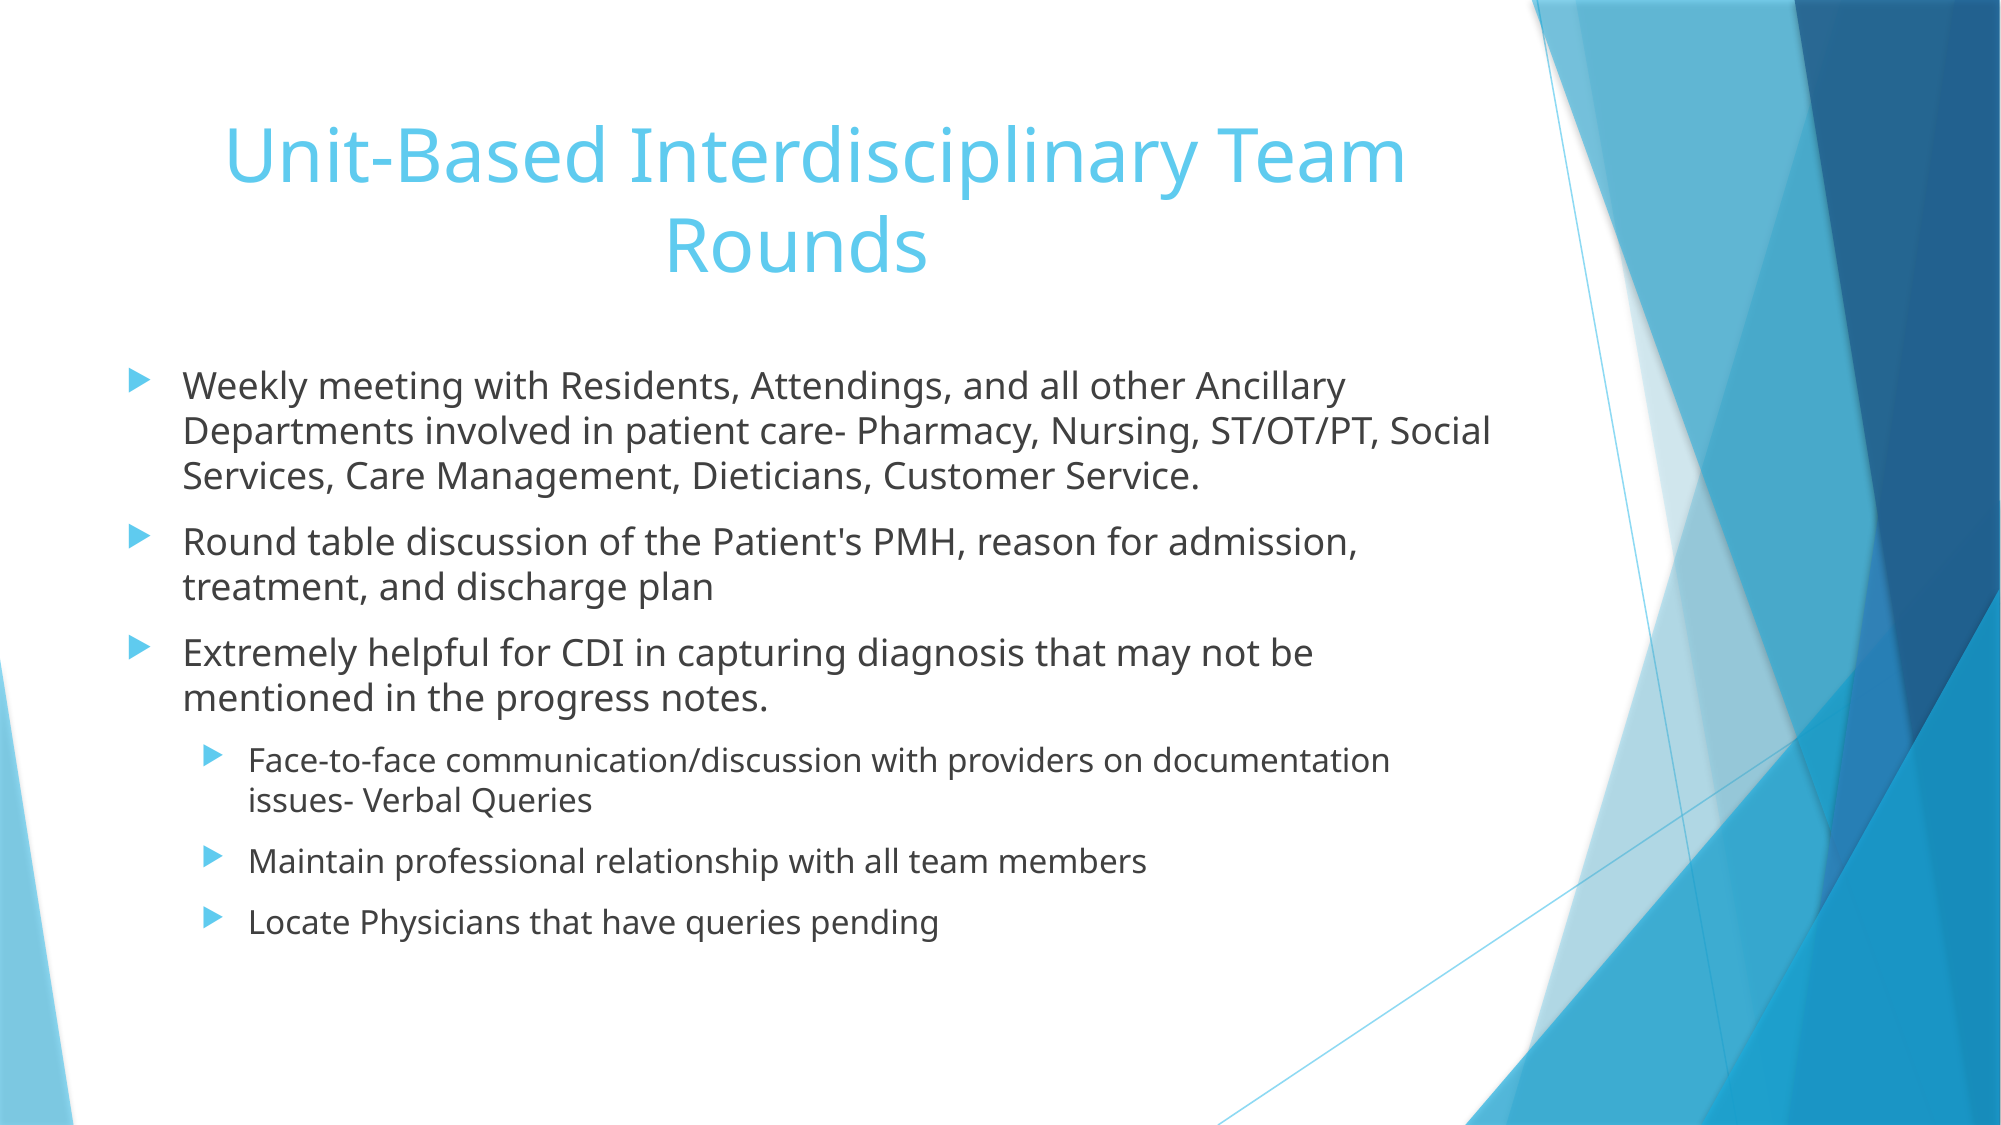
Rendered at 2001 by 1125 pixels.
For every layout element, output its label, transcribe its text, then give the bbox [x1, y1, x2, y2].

title Unit-Based Interdisciplinary Team Rounds [111, 99, 1522, 317]
list Weekly meeting with Residents, Attendings, and all other Ancillary Departments involved in patient care- Pharmacy, Nursing, ST/OT/PT, Social Services, Care Management, Dieticians, Customer Service. Round table discussion of the Patient's PMH, reason for admission, treatment, and discharge plan Extremely helpful for CDI in capturing diagnosis that may not be mentioned in the progress notes. Face-to-face communication/discussion with providers on documentation issues- Verbal Queries Maintain professional relationship with all team members Locate Physicians that have queries pending [111, 354, 1522, 992]
